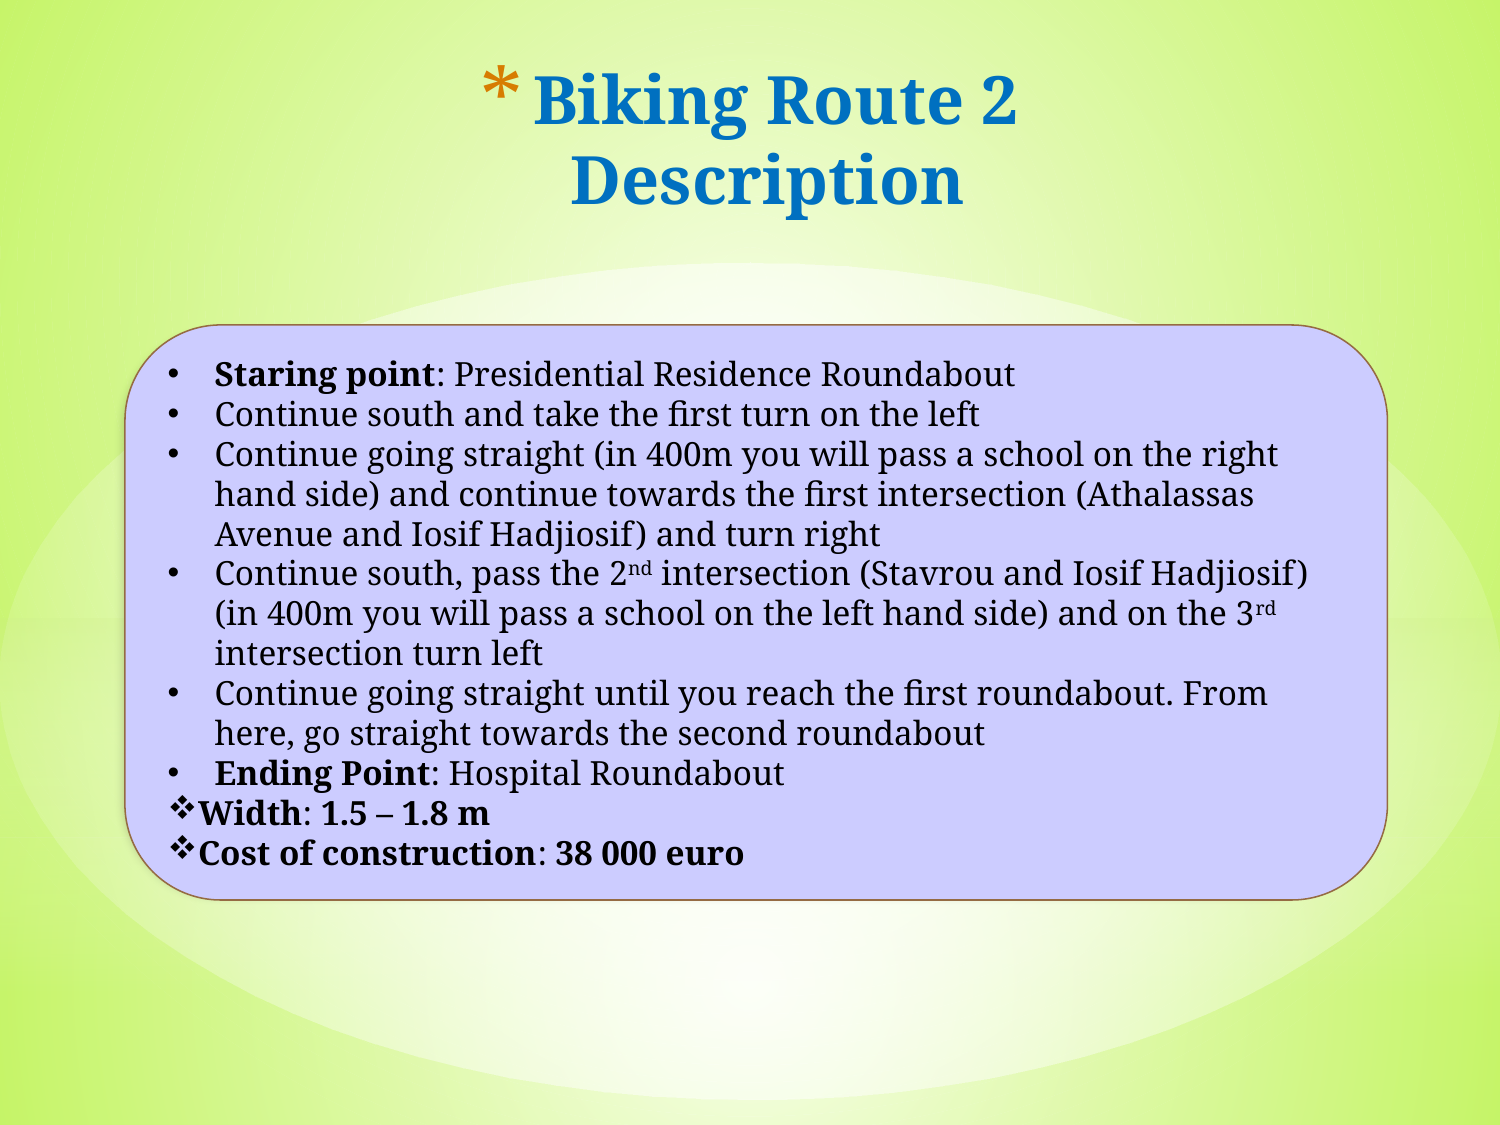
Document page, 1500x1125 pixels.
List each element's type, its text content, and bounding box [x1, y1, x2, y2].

text_box Staring point: Presidential Residence Roundabout Continue south and take the first turn on the left Continue going straight (in 400m you will pass a school on the right hand side) and continue towards the first intersection (Athalassas Avenue and Iosif Hadjiosif) and turn right Continue south, pass the 2nd intersection (Stavrou and Iosif Hadjiosif) (in 400m you will pass a school on the left hand side) and on the 3rd intersection turn left Continue going straight until you reach the first roundabout. From here, go straight towards the second roundabout Ending Point: Hospital Roundabout Width: 1.5 – 1.8 m Cost of construction: 38 000 euro [124, 324, 1389, 901]
title Biking Route 2 Description [337, 50, 1163, 273]
